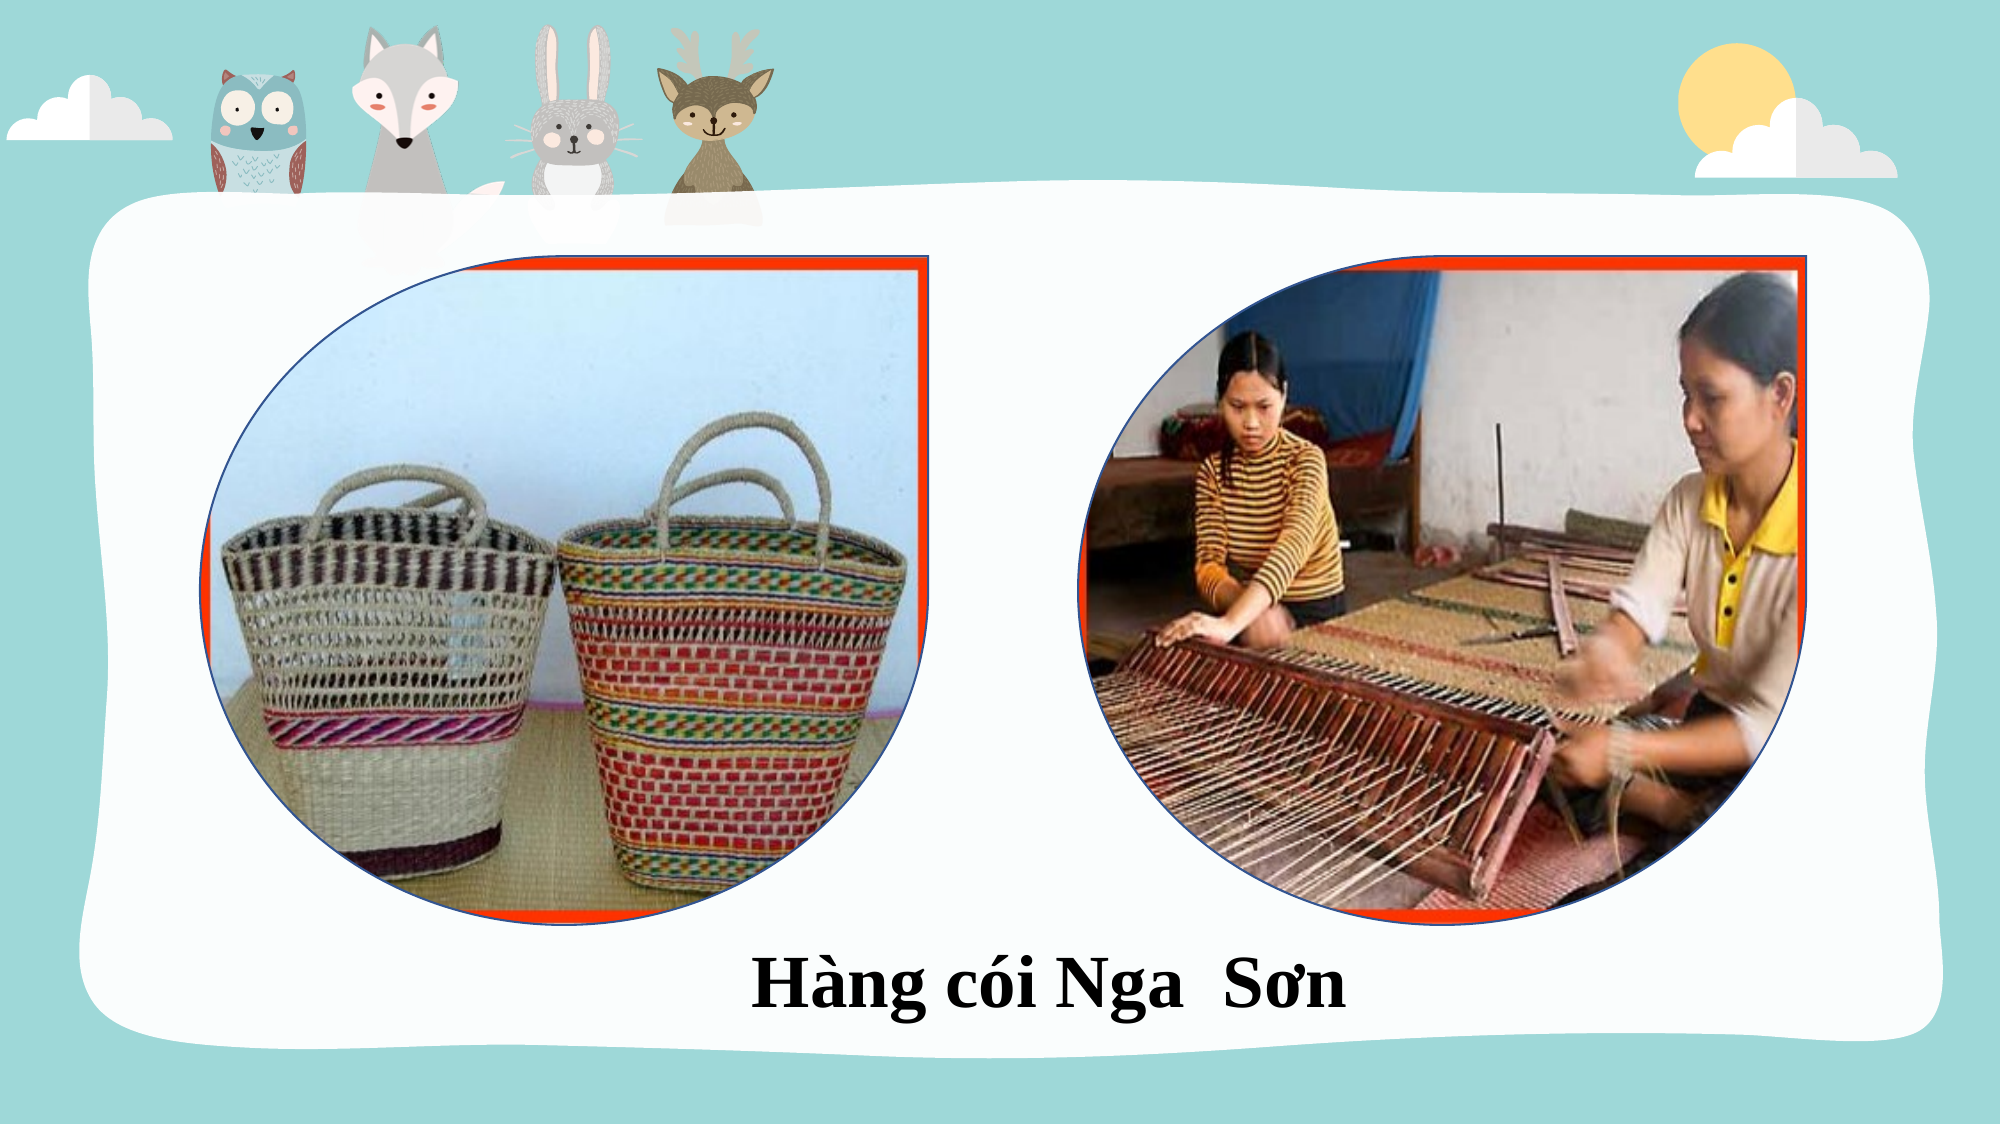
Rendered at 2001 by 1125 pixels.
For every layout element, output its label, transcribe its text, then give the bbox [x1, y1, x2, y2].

text_box Hàng cói Nga Sơn [737, 924, 1363, 1030]
text_box [198, 255, 930, 926]
text_box [1077, 255, 1808, 926]
picture [352, 24, 505, 194]
